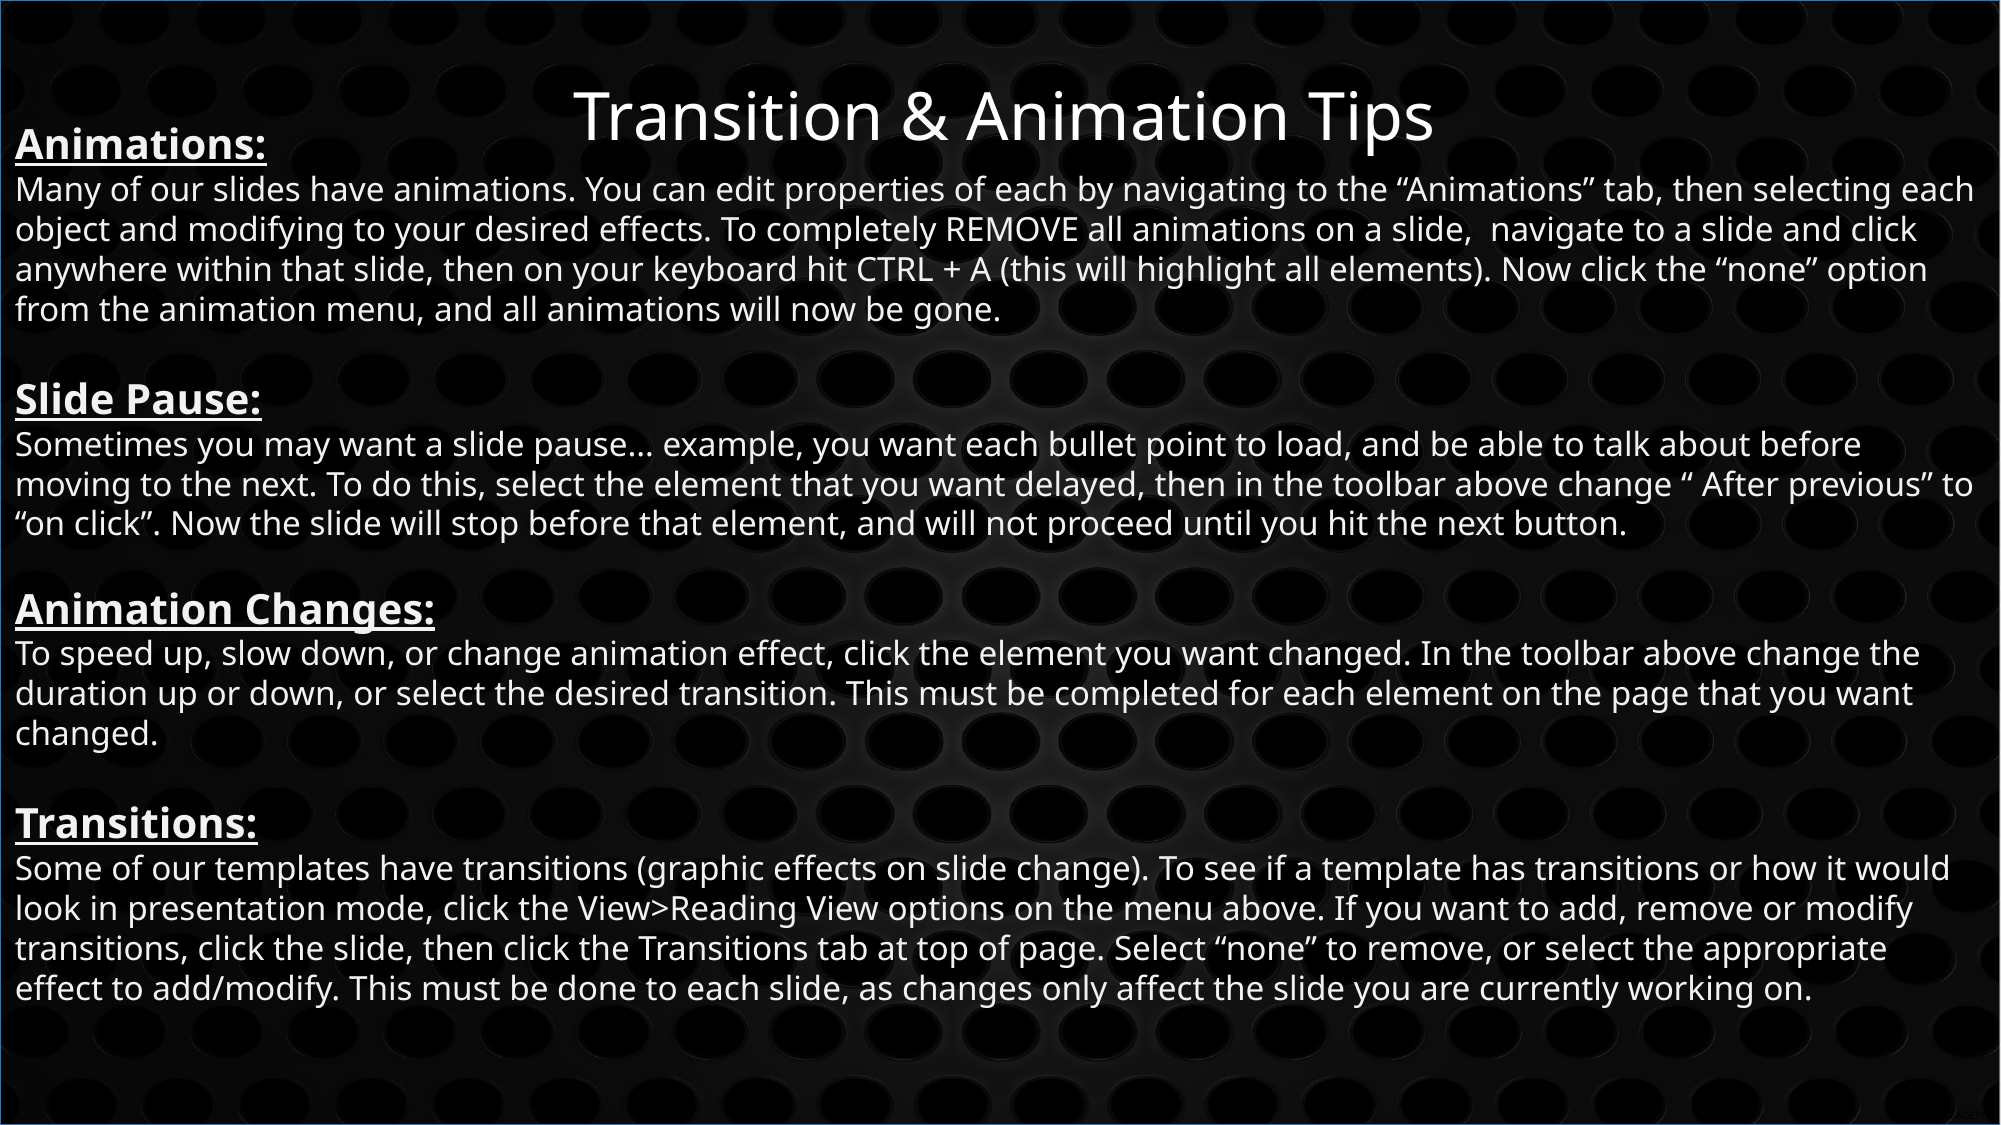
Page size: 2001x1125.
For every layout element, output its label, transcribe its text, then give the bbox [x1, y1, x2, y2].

title Transition & Animation Tips [477, 59, 1532, 177]
text_box Animations: Many of our slides have animations. You can edit properties of each by navigating to the “Animations” tab, then selecting each object and modifying to your desired effects. To completely REMOVE all animations on a slide, navigate to a slide and click anywhere within that slide, then on your keyboard hit CTRL + A (this will highlight all elements). Now click the “none” option from the animation menu, and all animations will now be gone. Slide Pause: Sometimes you may want a slide pause… example, you want each bullet point to load, and be able to talk about before moving to the next. To do this, select the element that you want delayed, then in the toolbar above change “ After previous” to “on click”. Now the slide will stop before that element, and will not proceed until you hit the next button. Animation Changes: To speed up, slow down, or change animation effect, click the element you want changed. In the toolbar above change the duration up or down, or select the desired transition. This must be completed for each element on the page that you want changed. Transitions: Some of our templates have transitions (graphic effects on slide change). To see if a template has transitions or how it would look in presentation mode, click the View>Reading View options on the menu above. If you want to add, remove or modify transitions, click the slide, then click the Transitions tab at top of page. Select “none” to remove, or select the appropriate effect to add/modify. This must be done to each slide, as changes only affect the slide you are currently working on. [0, 0, 2000, 1125]
